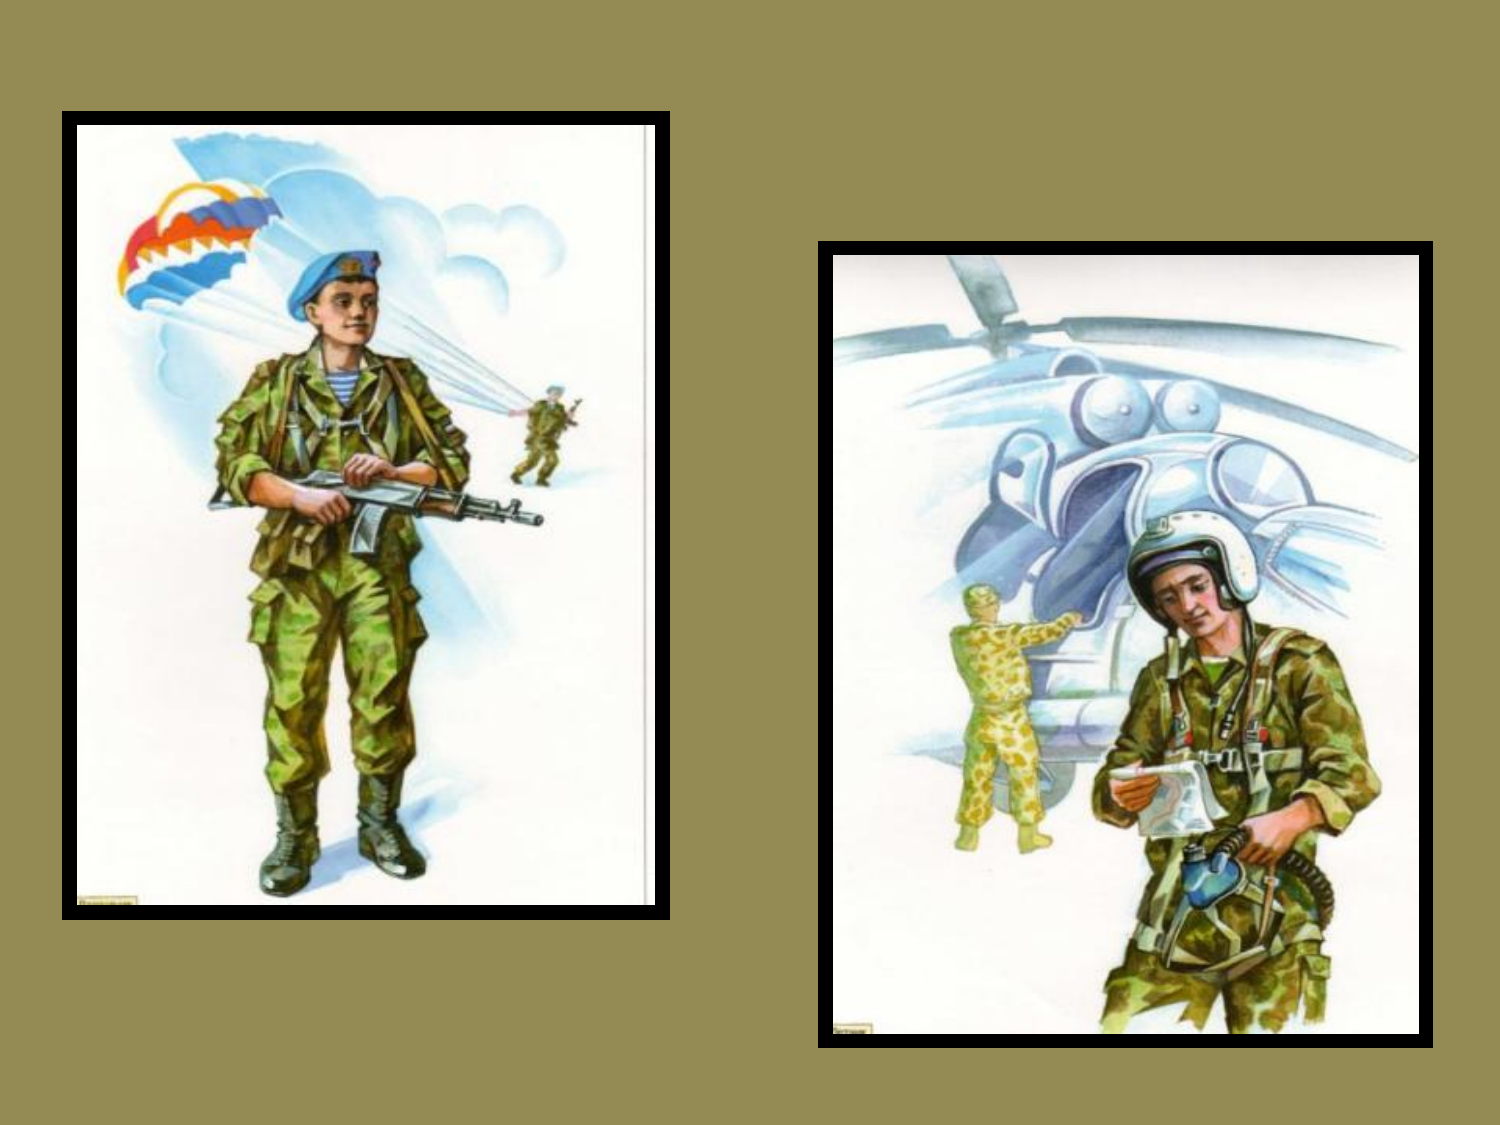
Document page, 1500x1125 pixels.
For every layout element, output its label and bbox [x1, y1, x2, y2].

picture [832, 255, 1419, 1034]
picture [76, 125, 656, 906]
